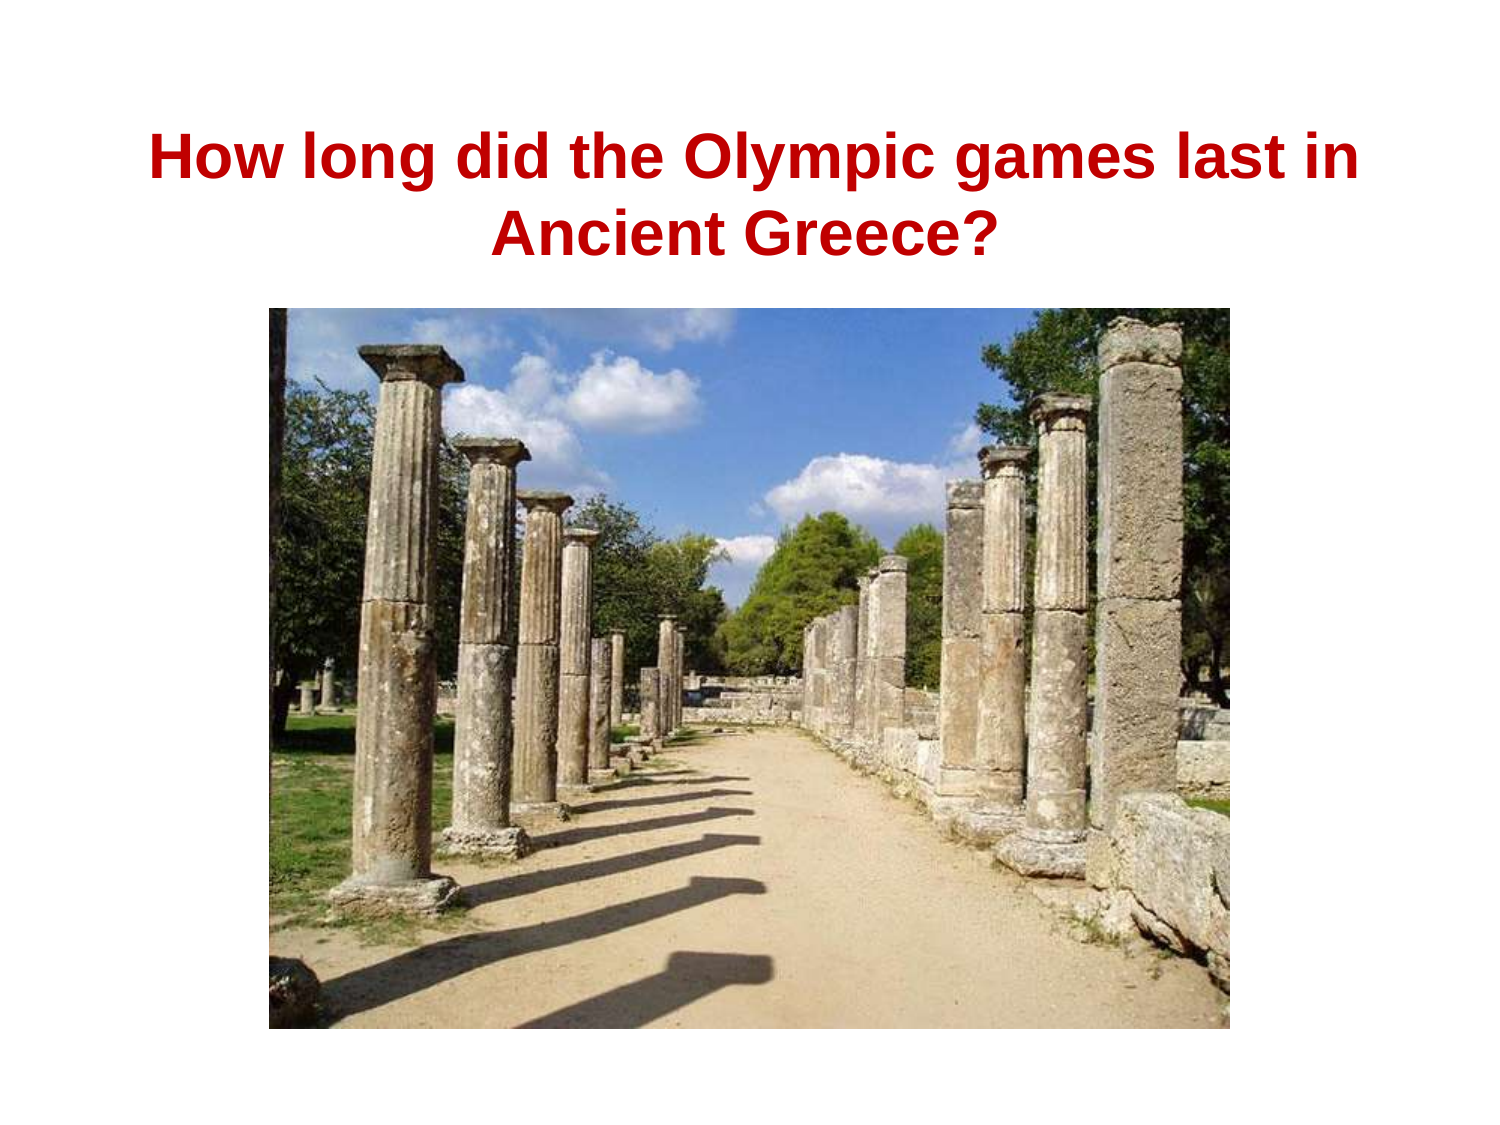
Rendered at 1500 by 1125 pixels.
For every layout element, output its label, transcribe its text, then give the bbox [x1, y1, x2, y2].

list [269, 307, 1230, 1029]
title How long did the Olympic games last in Ancient Greece? [74, 105, 1436, 354]
